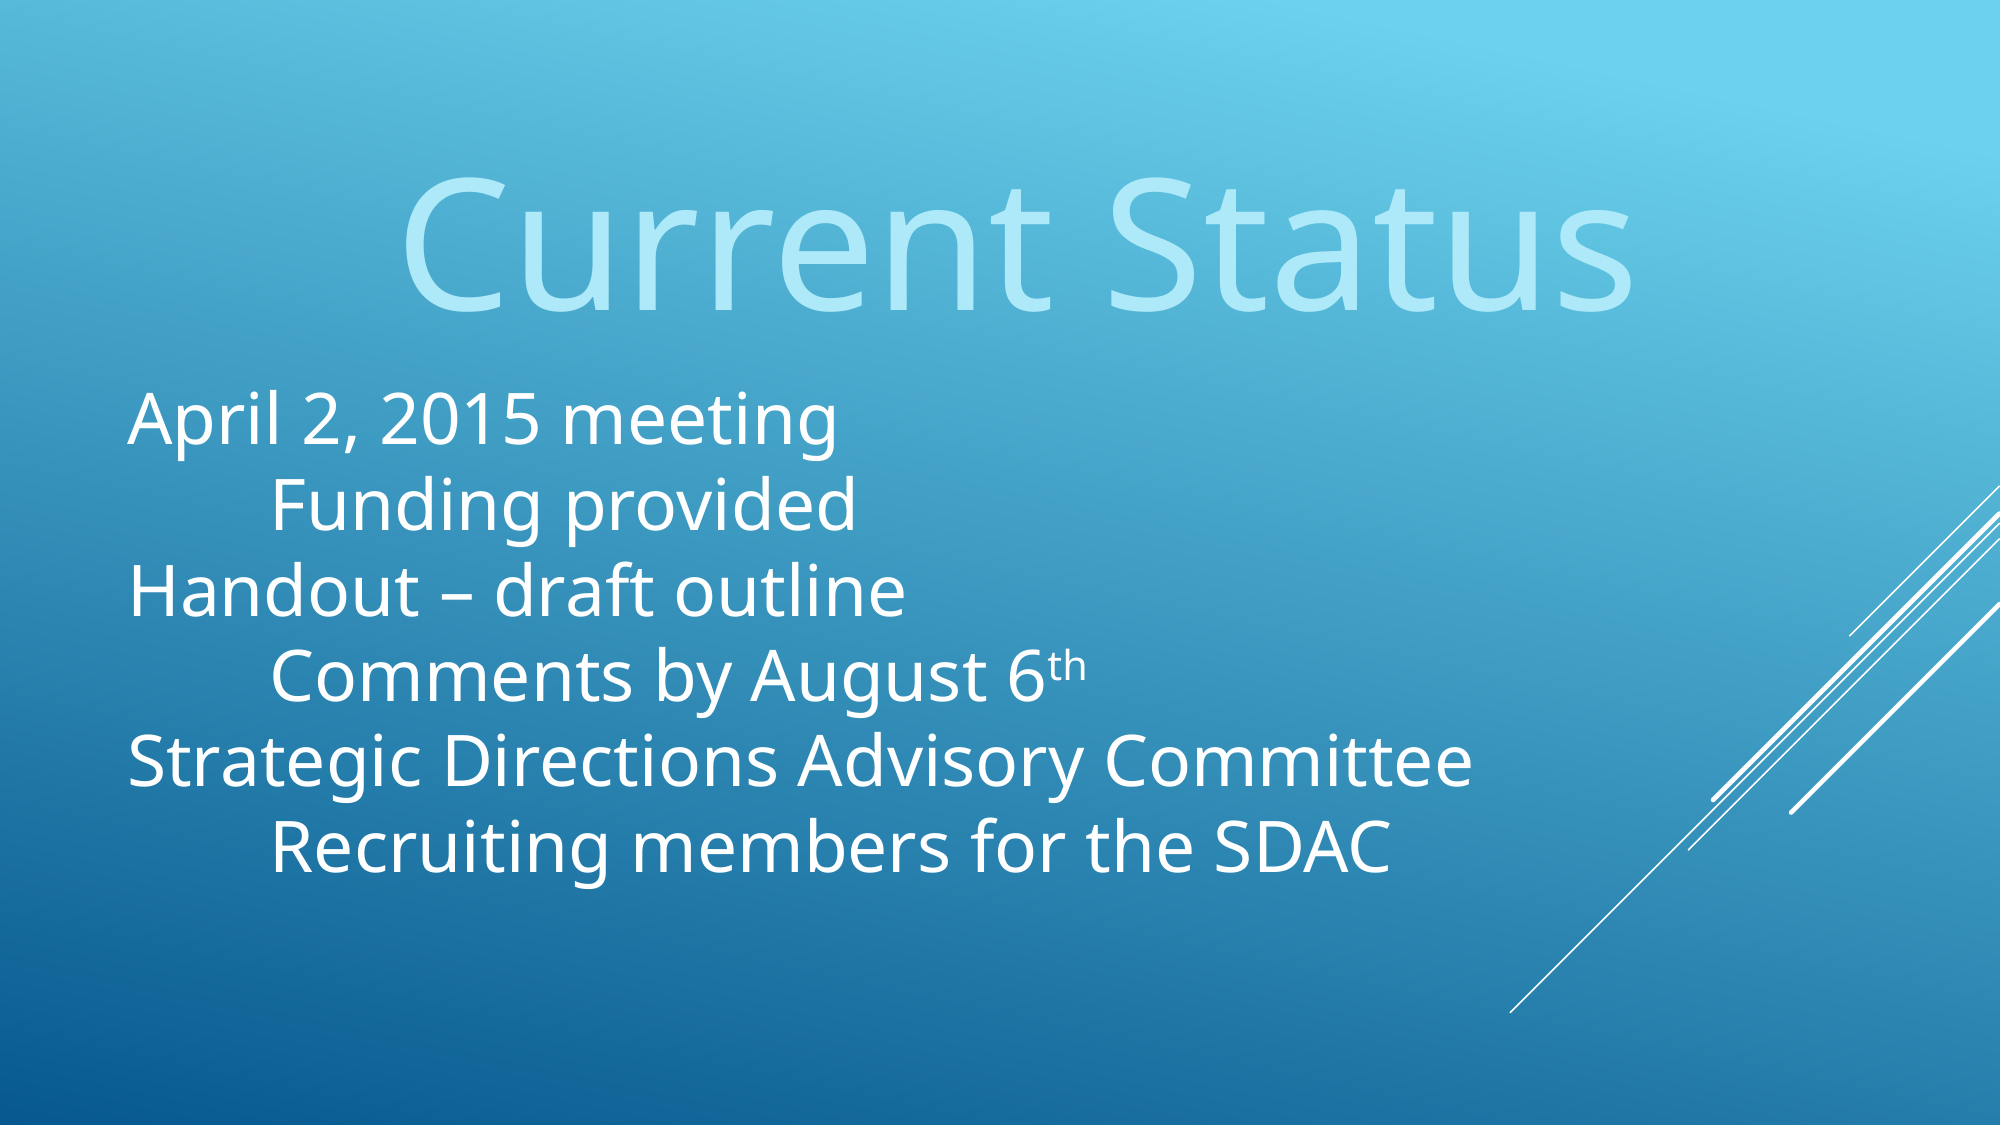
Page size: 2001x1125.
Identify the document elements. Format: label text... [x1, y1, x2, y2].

title April 2, 2015 meeting Funding provided Handout – draft outline Comments by August 6th Strategic Directions Advisory Committee Recruiting members for the SDAC [112, 363, 1513, 984]
list Current Status [112, 112, 1923, 363]
